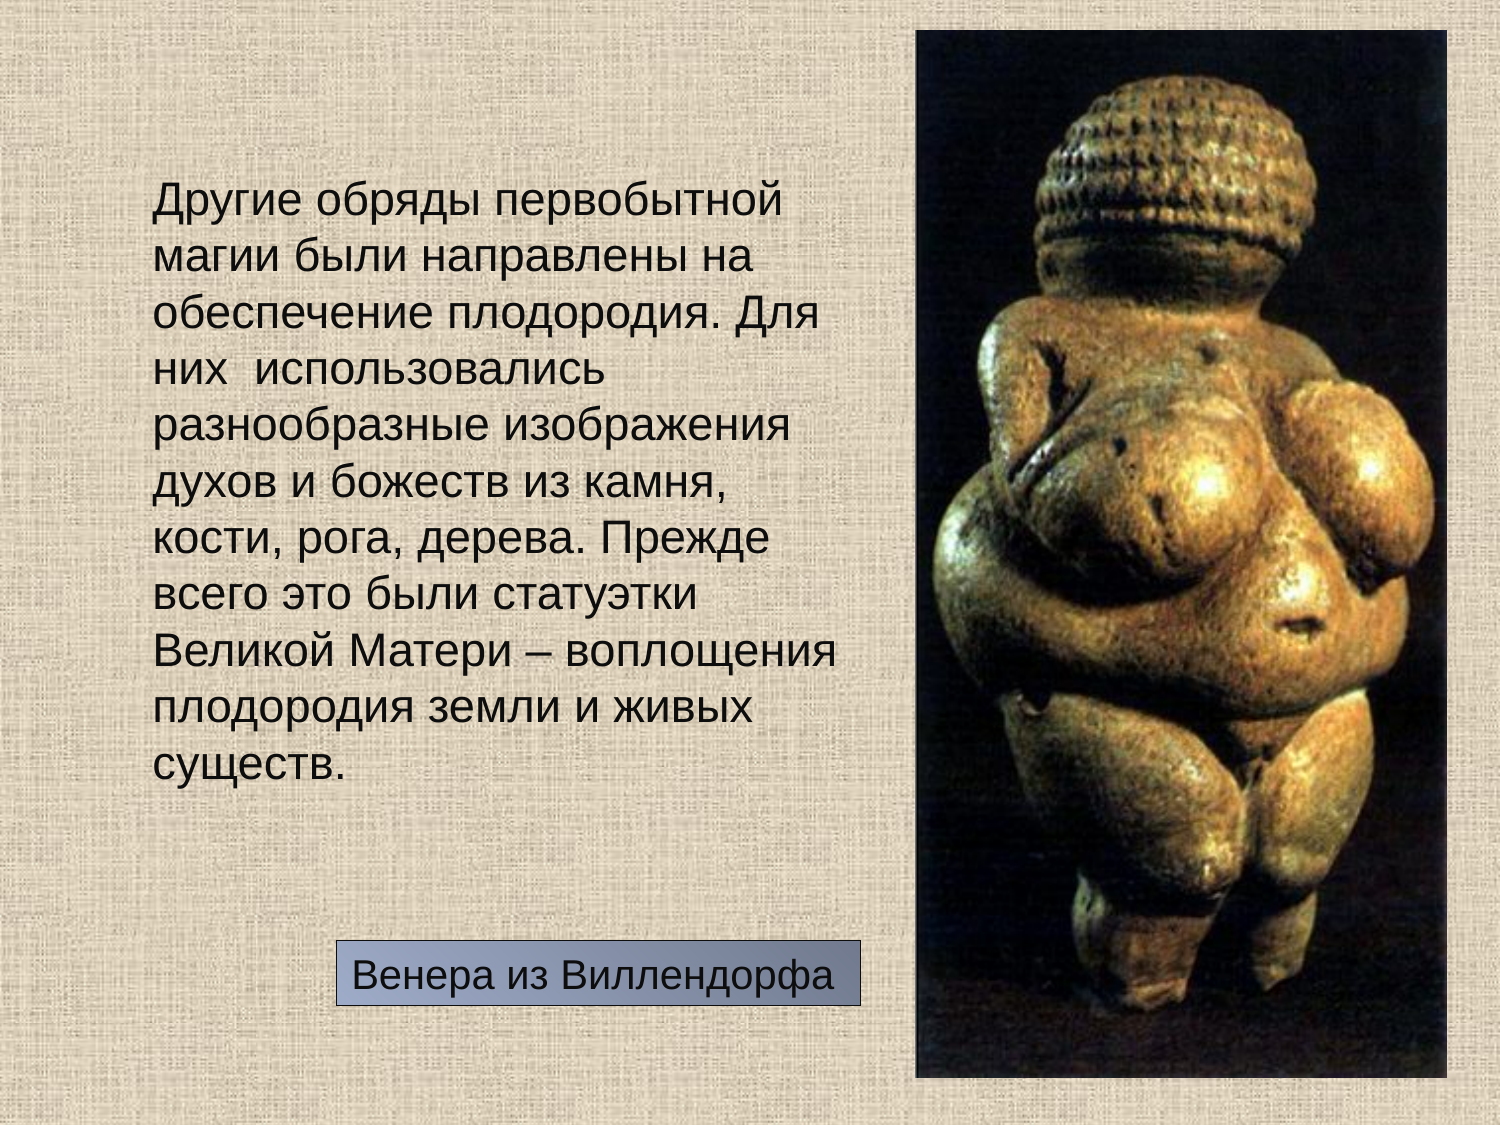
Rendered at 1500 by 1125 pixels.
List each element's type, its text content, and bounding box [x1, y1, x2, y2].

text_box Венера из Виллендорфа [336, 940, 861, 1006]
list Другие обряды первобытной магии были направлены на обеспечение плодородия. Для них использовались разнообразные изображения духов и божеств из камня, кости, рога, дерева. Прежде всего это были статуэтки Великой Матери – воплощения плодородия земли и живых существ. [53, 160, 869, 799]
picture [0, 0, 1500, 1125]
